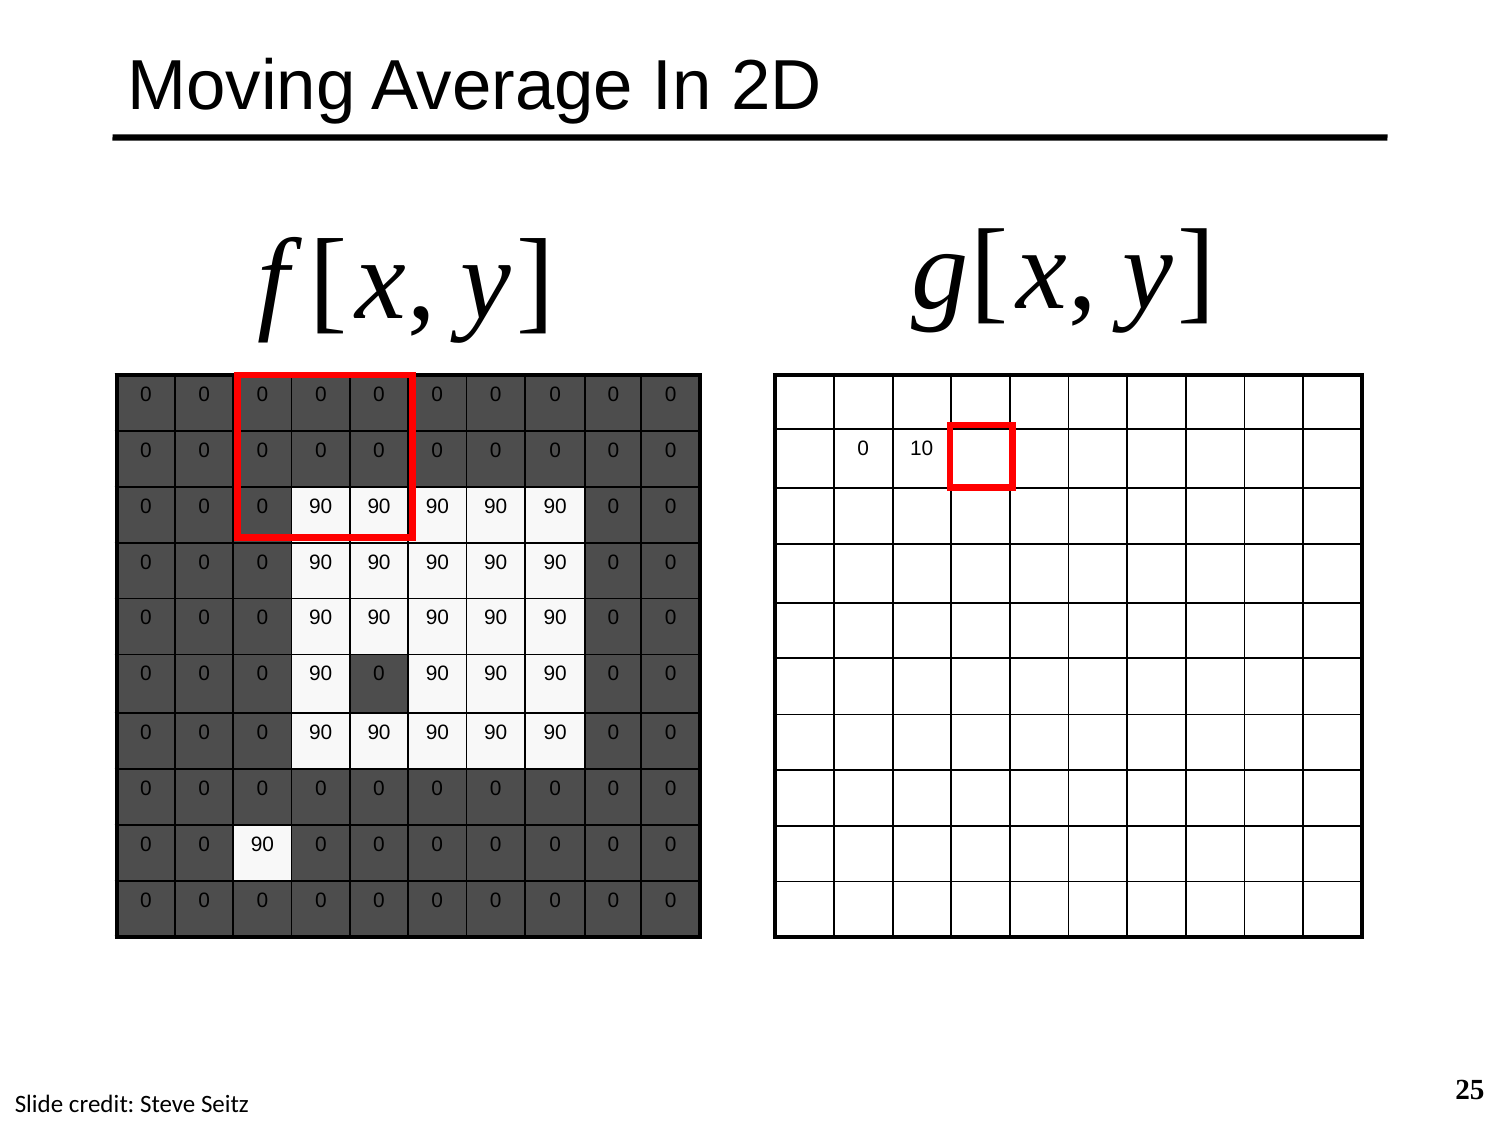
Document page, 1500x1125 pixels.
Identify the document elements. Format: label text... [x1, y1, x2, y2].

table_cell 0 [642, 432, 698, 486]
table_cell [1187, 489, 1244, 543]
table_cell 0 [234, 488, 291, 542]
table_cell [1245, 604, 1302, 657]
table_cell [1304, 771, 1360, 825]
table_cell [1304, 545, 1360, 602]
table_cell [1069, 827, 1126, 881]
table_cell [1245, 715, 1302, 769]
table_cell [1128, 659, 1185, 714]
table_header [1011, 377, 1068, 428]
table_header [1069, 377, 1126, 428]
table_cell 0 [119, 770, 174, 824]
table_cell 90 [526, 655, 584, 712]
table_cell 0 [119, 655, 174, 712]
text_box Slide credit: Steve Seitz [0, 1079, 413, 1125]
table_header 0 [413, 377, 466, 430]
table_cell [1187, 827, 1244, 881]
table_cell [1069, 715, 1126, 769]
table_cell [952, 545, 1009, 602]
table_cell 0 [176, 599, 232, 654]
table_cell 90 [292, 714, 349, 768]
table_cell [1128, 545, 1185, 602]
table_header 0 [526, 377, 584, 430]
table_cell [952, 489, 1009, 543]
table_cell 90 [409, 714, 466, 768]
table_header 0 [119, 377, 174, 430]
table_cell 0 [234, 882, 291, 935]
table_cell 0 [642, 544, 698, 598]
table_cell [1011, 545, 1068, 602]
table_cell 0 [586, 655, 640, 712]
table_cell 0 [409, 770, 466, 824]
table_cell 90 [467, 488, 524, 542]
table_header 0 [642, 377, 698, 430]
table_header [952, 377, 1009, 424]
table_header [777, 377, 833, 428]
table_cell [835, 545, 892, 602]
table_cell [1187, 659, 1244, 714]
table_cell 0 [351, 882, 407, 935]
table_cell [1304, 882, 1360, 935]
table_cell 90 [526, 544, 584, 598]
table_cell [835, 882, 892, 935]
table_cell 0 [176, 544, 232, 598]
table_cell 0 [119, 544, 174, 598]
table_cell 90 [467, 714, 524, 768]
table_header [894, 377, 950, 428]
table_cell [1187, 882, 1244, 935]
table_cell [1069, 545, 1126, 602]
table_cell 0 [586, 882, 640, 935]
table_header 0 [176, 377, 232, 430]
table_cell 0 [467, 770, 524, 824]
table_cell [952, 882, 1009, 935]
table_cell [1128, 489, 1185, 543]
table_cell 90 [467, 544, 524, 598]
table_header [1187, 377, 1244, 428]
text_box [888, 202, 1232, 357]
table_header [1304, 377, 1360, 428]
table_cell [952, 715, 1009, 769]
table_cell 0 [176, 826, 232, 880]
text_box [237, 376, 413, 538]
table_cell [1128, 604, 1185, 657]
table_cell [1069, 604, 1126, 657]
table_cell 0 [467, 826, 524, 880]
table_cell 0 [586, 826, 640, 880]
table_header 0 [467, 377, 524, 430]
table_cell 0 [467, 432, 524, 486]
table_cell [835, 771, 892, 825]
table_cell 90 [351, 599, 407, 654]
table_cell 0 [351, 770, 407, 824]
table_cell 0 [292, 770, 349, 824]
table_cell [1245, 489, 1302, 543]
table_cell 0 [835, 430, 892, 487]
table_cell 90 [467, 599, 524, 654]
table_cell 90 [409, 544, 466, 598]
table_cell 0 [176, 655, 232, 712]
table_cell 0 [642, 882, 698, 935]
table_cell [894, 659, 950, 714]
table_cell [835, 715, 892, 769]
table_cell [1069, 659, 1126, 714]
table_cell [1013, 430, 1068, 487]
table_cell 0 [119, 826, 174, 880]
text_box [218, 212, 572, 367]
text_box [949, 424, 1013, 488]
table_cell [894, 489, 950, 543]
table_cell 0 [413, 432, 466, 486]
table_cell [1011, 771, 1068, 825]
table_cell 90 [409, 655, 466, 712]
table_cell [1011, 604, 1068, 657]
table_cell 0 [234, 544, 291, 598]
table_cell 90 [409, 599, 466, 654]
table_cell [1304, 827, 1360, 881]
table_cell 0 [586, 544, 640, 598]
table_cell [1128, 771, 1185, 825]
table_cell 90 [292, 544, 349, 598]
table_cell 0 [234, 599, 291, 654]
table_cell 10 [894, 430, 949, 487]
table_cell 90 [292, 538, 349, 542]
table_cell [1128, 715, 1185, 769]
table_cell [1187, 430, 1244, 487]
table_cell [1011, 659, 1068, 714]
table_header [1128, 377, 1185, 428]
table_cell 0 [176, 714, 232, 768]
title Moving Average In 2D [112, 12, 1388, 151]
table_cell [1128, 882, 1185, 935]
table_cell 0 [586, 714, 640, 768]
table_cell [1304, 659, 1360, 714]
table_cell 0 [586, 432, 640, 486]
table_cell 0 [526, 770, 584, 824]
table_cell [952, 604, 1009, 657]
table_cell [1069, 489, 1126, 543]
table_header [835, 377, 892, 428]
table_cell [952, 771, 1009, 825]
table_cell 0 [292, 826, 349, 880]
table_cell 90 [409, 488, 466, 542]
table_cell [777, 882, 833, 935]
table_cell 0 [642, 714, 698, 768]
table_cell [952, 659, 1009, 714]
table_cell [1245, 882, 1302, 935]
table_cell 90 [351, 714, 407, 768]
table_cell [1128, 430, 1185, 487]
table_cell [777, 771, 833, 825]
table_cell [1245, 430, 1302, 487]
table_cell 0 [409, 826, 466, 880]
table_cell [894, 827, 950, 881]
table_cell 0 [642, 488, 698, 542]
table_cell [1069, 882, 1126, 935]
table_header [1245, 377, 1302, 428]
table_cell 0 [642, 655, 698, 712]
table_cell 0 [526, 882, 584, 935]
table_cell 90 [292, 655, 349, 712]
table_cell 90 [467, 655, 524, 712]
table_cell 90 [292, 599, 349, 654]
table_cell [1069, 771, 1126, 825]
table_cell [1069, 430, 1126, 487]
table_cell 0 [642, 826, 698, 880]
table_cell [1011, 715, 1068, 769]
table_cell [777, 604, 833, 657]
table_cell [1187, 715, 1244, 769]
table_cell [1245, 545, 1302, 602]
table_cell 0 [586, 488, 640, 542]
table_cell [835, 827, 892, 881]
table_cell [1304, 715, 1360, 769]
table_cell 90 [351, 544, 407, 598]
table_cell 0 [351, 826, 407, 880]
table_cell [777, 545, 833, 602]
table_cell [1011, 882, 1068, 935]
table_cell 0 [526, 432, 584, 486]
table_cell 0 [409, 882, 466, 935]
table_cell [1187, 771, 1244, 825]
table_cell [777, 715, 833, 769]
table_cell 0 [234, 655, 291, 712]
table_cell [894, 604, 950, 657]
table_cell 0 [586, 599, 640, 654]
table_cell 0 [176, 770, 232, 824]
table_cell [835, 489, 892, 543]
table_cell 0 [176, 882, 232, 935]
table_cell 0 [642, 599, 698, 654]
table_cell [1245, 827, 1302, 881]
table_cell [1187, 545, 1244, 602]
table_cell 90 [234, 826, 291, 880]
table_cell 0 [292, 882, 349, 935]
table_cell 0 [586, 770, 640, 824]
table_cell [1304, 604, 1360, 657]
table_cell 0 [119, 882, 174, 935]
table_cell [894, 715, 950, 769]
table_cell [777, 659, 833, 714]
table_cell 90 [526, 488, 584, 542]
table_cell 0 [467, 882, 524, 935]
slide_number 25 [1187, 1062, 1500, 1125]
table_cell 0 [642, 770, 698, 824]
table_cell [1011, 827, 1068, 881]
table_cell 90 [351, 538, 407, 542]
table_cell 90 [526, 599, 584, 654]
table_cell [1011, 489, 1068, 543]
table_cell [1128, 827, 1185, 881]
table_cell 0 [119, 714, 174, 768]
table_cell 0 [119, 488, 174, 542]
table_cell 0 [119, 599, 174, 654]
table_cell 0 [526, 826, 584, 880]
table_cell 0 [176, 432, 232, 486]
table_cell [952, 827, 1009, 881]
table_cell [777, 489, 833, 543]
table_cell 90 [526, 714, 584, 768]
table_cell [894, 771, 950, 825]
table_cell [1304, 430, 1360, 487]
table_cell [894, 882, 950, 935]
table_cell [1245, 771, 1302, 825]
table_cell [1304, 489, 1360, 543]
table_cell 0 [351, 655, 407, 712]
table_cell 0 [234, 770, 291, 824]
table_cell 0 [176, 488, 232, 542]
table_cell [777, 827, 833, 881]
table_cell 0 [234, 714, 291, 768]
table_header 0 [586, 377, 640, 430]
table_cell [777, 430, 833, 487]
table_cell [835, 604, 892, 657]
table_cell [894, 545, 950, 602]
table_cell [1245, 659, 1302, 714]
table_cell [835, 659, 892, 714]
table_cell [1187, 604, 1244, 657]
table_cell 0 [119, 432, 174, 486]
